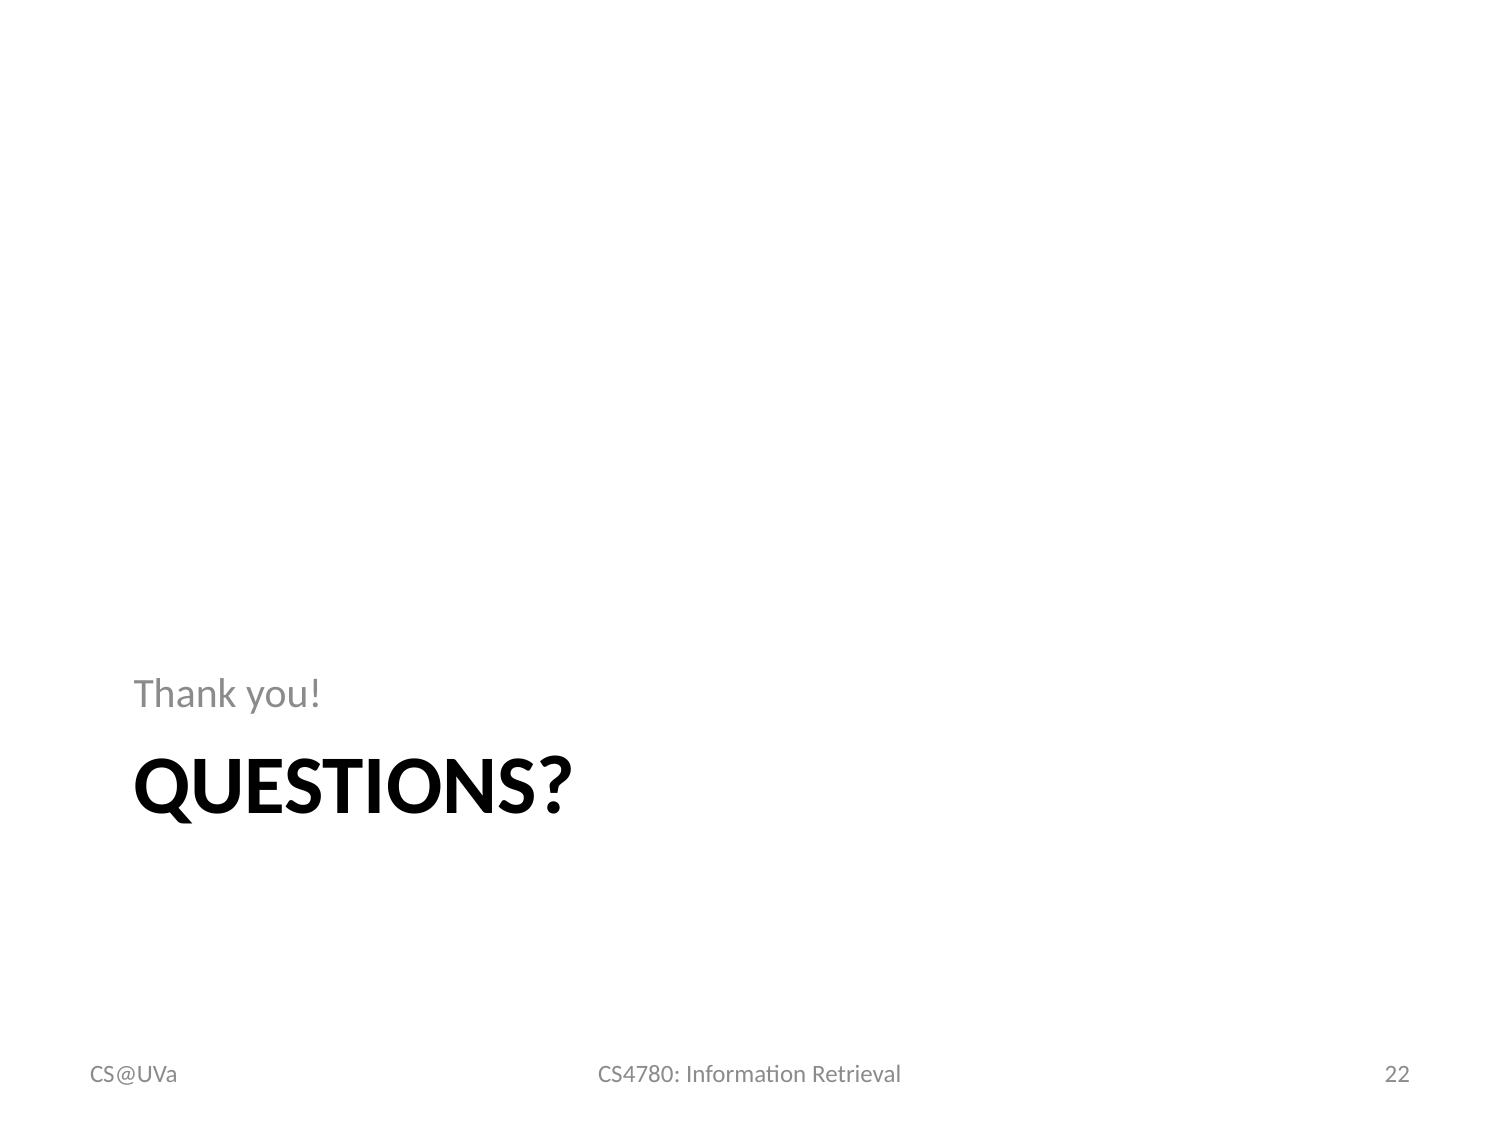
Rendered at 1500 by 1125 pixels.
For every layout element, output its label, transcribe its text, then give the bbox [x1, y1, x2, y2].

slide_number 22 [1074, 1042, 1425, 1103]
list Thank you! [118, 476, 1394, 723]
footer CS4780: Information Retrieval [512, 1042, 988, 1103]
title Questions? [118, 723, 1394, 947]
slide_number CS@UVa [75, 1042, 425, 1103]
